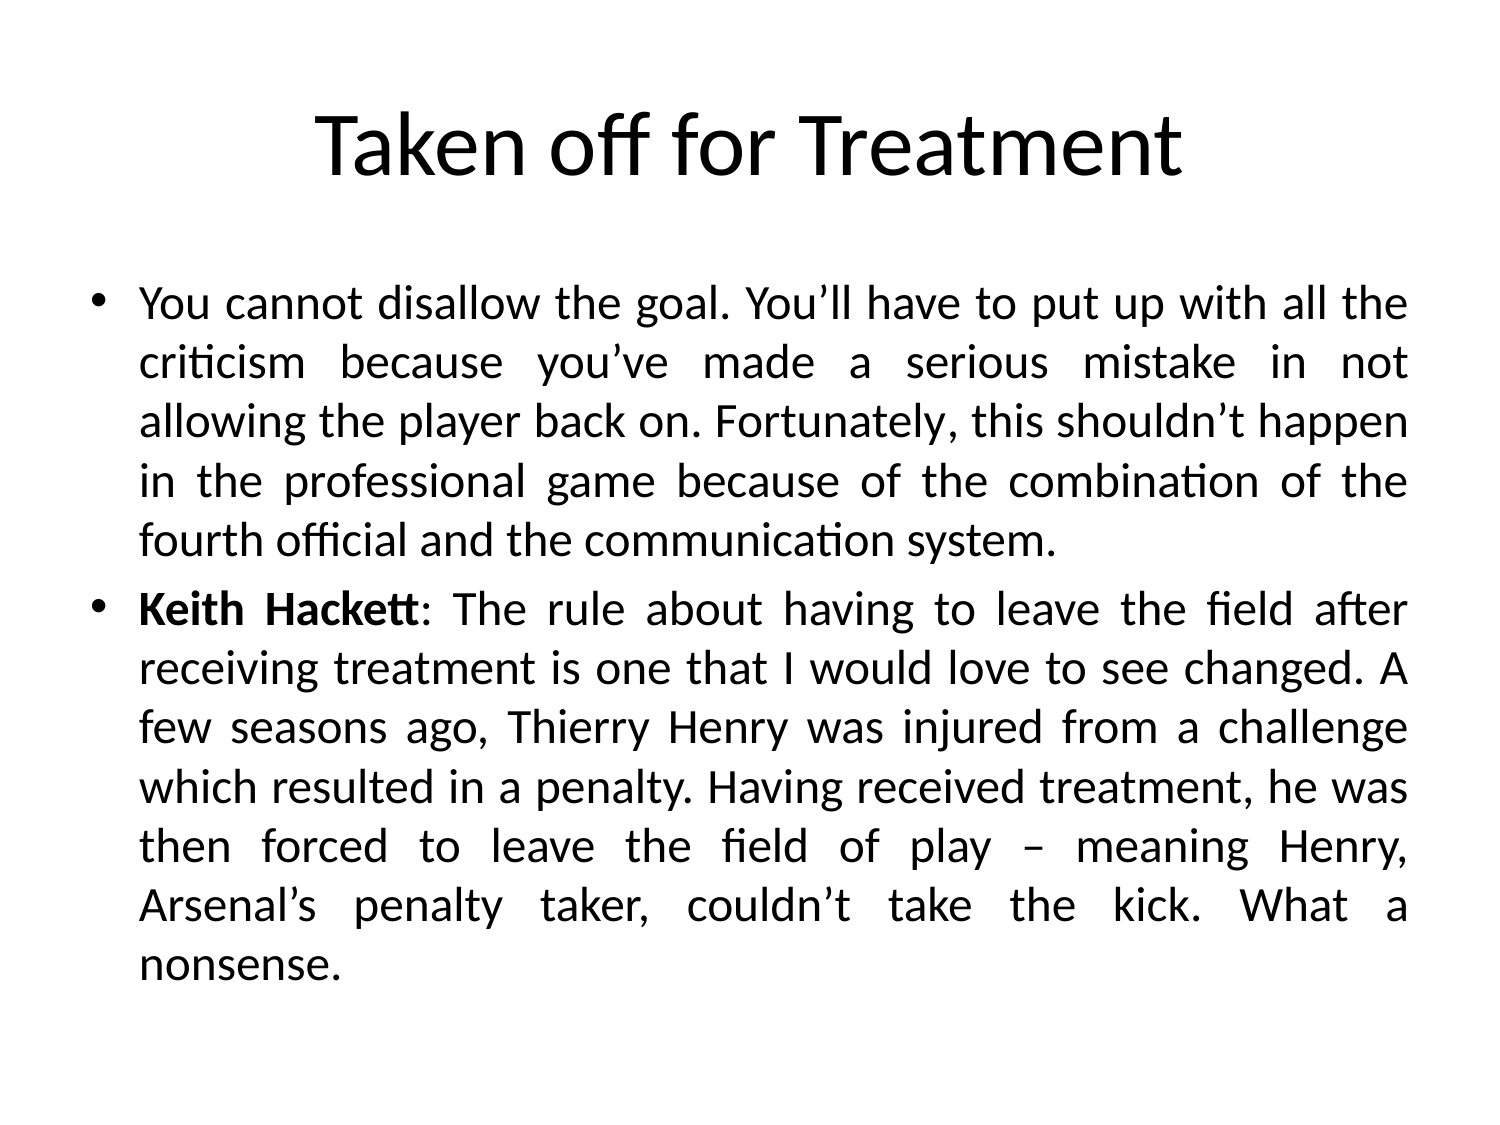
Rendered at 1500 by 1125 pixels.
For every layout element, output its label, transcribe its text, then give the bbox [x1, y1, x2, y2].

title Taken off for Treatment [75, 45, 1425, 233]
list You cannot disallow the goal. You’ll have to put up with all the criticism because you’ve made a serious mistake in not allowing the player back on. Fortunately, this shouldn’t happen in the professional game because of the combination of the fourth official and the communication system. Keith Hackett: The rule about having to leave the field after receiving treatment is one that I would love to see changed. A few seasons ago, Thierry Henry was injured from a challenge which resulted in a penalty. Having received treatment, he was then forced to leave the field of play – meaning Henry, Arsenal’s penalty taker, couldn’t take the kick. What a nonsense. [75, 262, 1425, 1005]
